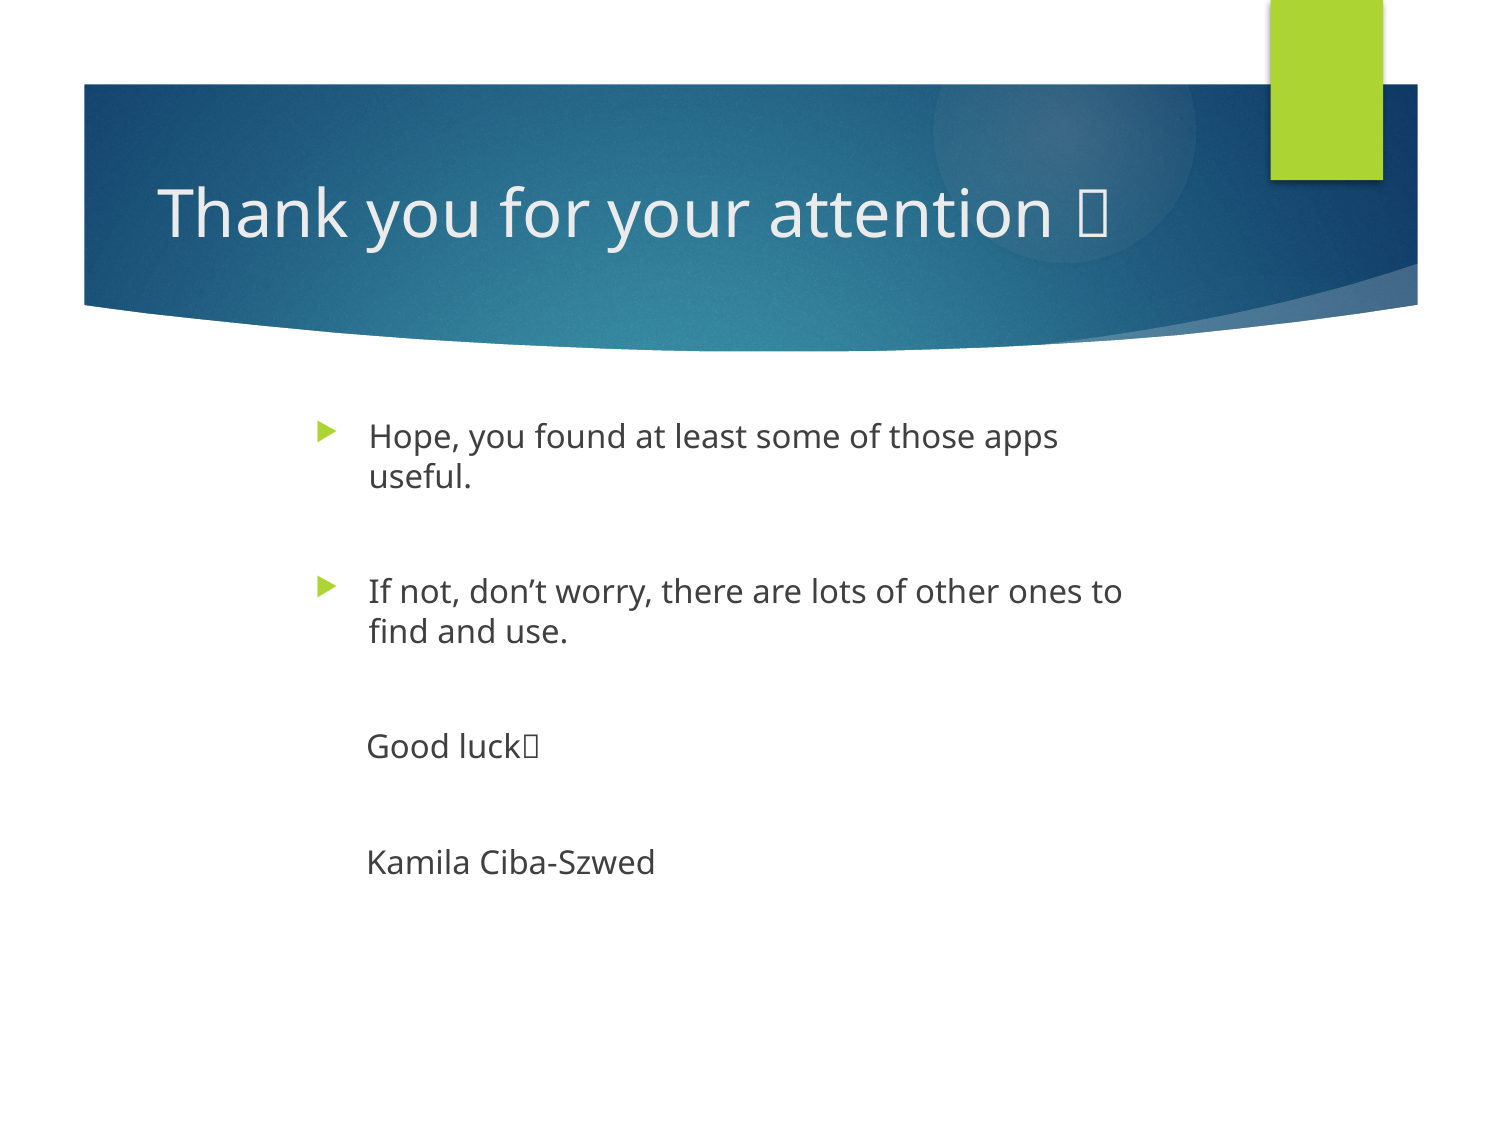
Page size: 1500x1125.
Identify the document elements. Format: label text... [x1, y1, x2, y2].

list Hope, you found at least some of those apps useful. If not, don’t worry, there are lots of other ones to find and use. Good luck Kamila Ciba-Szwed [300, 408, 1183, 894]
title Thank you for your attention  [142, 152, 1183, 269]
